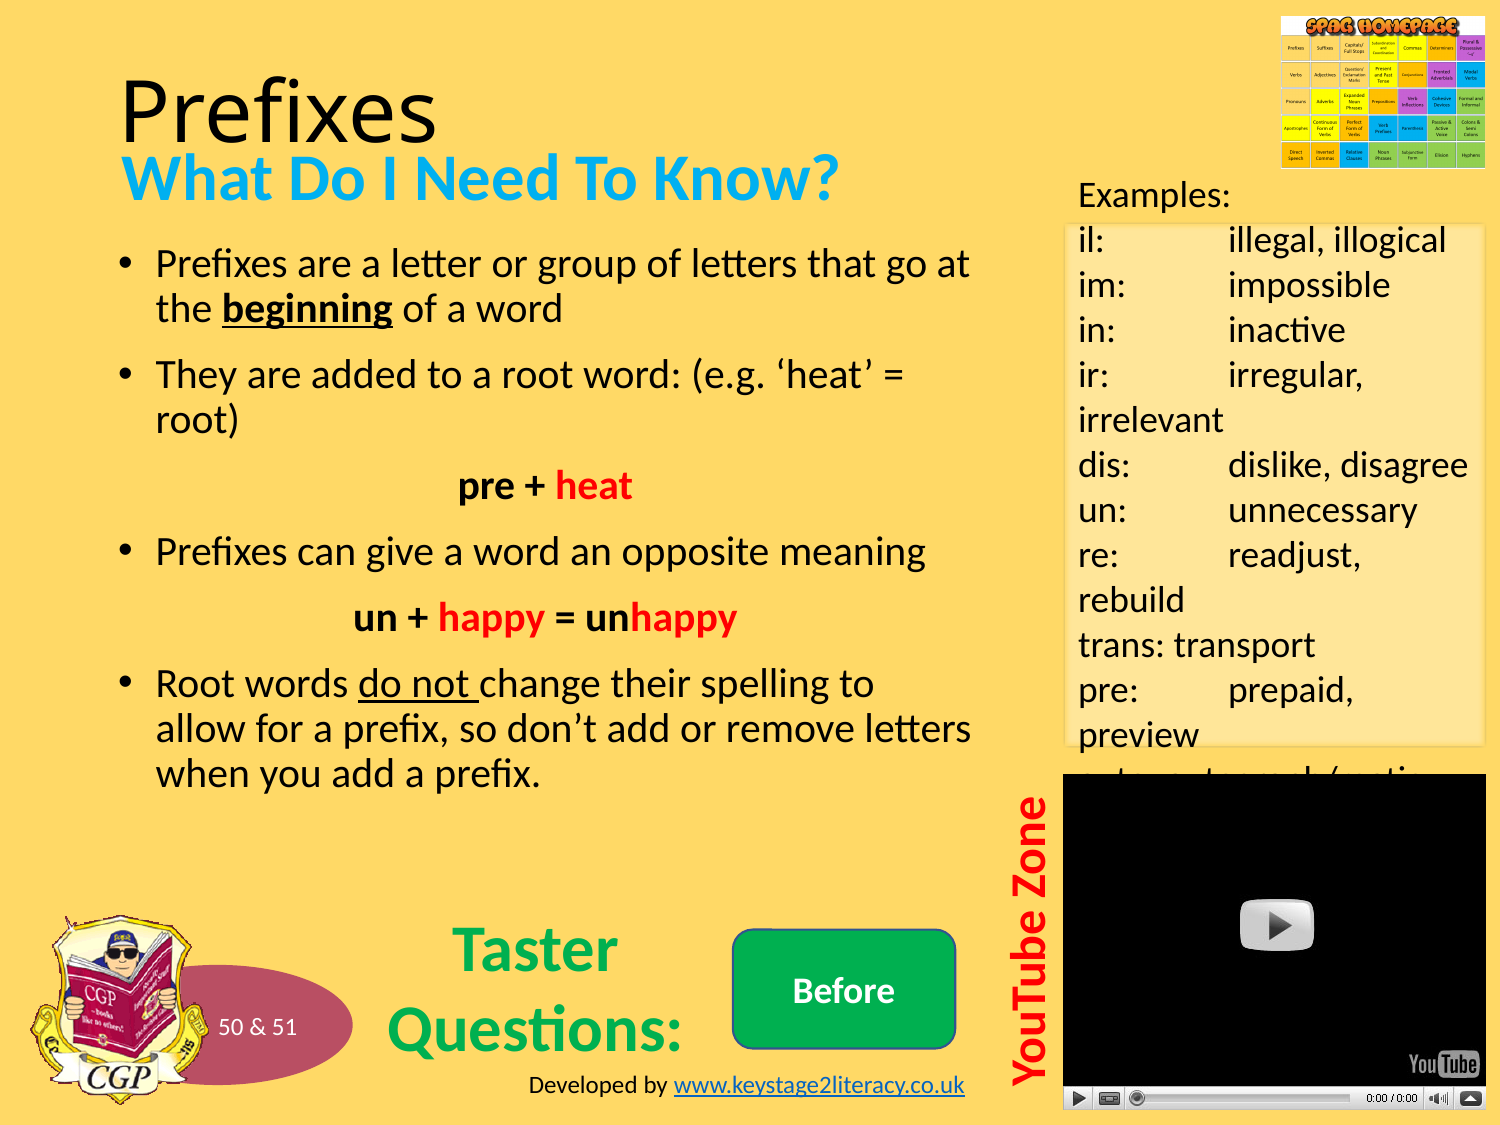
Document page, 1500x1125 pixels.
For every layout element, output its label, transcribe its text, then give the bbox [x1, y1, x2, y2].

picture [29, 915, 209, 1105]
picture [1063, 774, 1486, 1110]
text_box Developed by www.keystage2literacy.co.uk [367, 1061, 987, 1106]
text_box Examples: il: illegal, illogical im: impossible in: inactive ir: irregular, irrelevant dis: dislike, disagree un: unnecessary re: readjust, rebuild trans: transport pre: prepaid, preview auto: autograph/matic [1071, 230, 1479, 740]
text_box Before [731, 928, 957, 1050]
title Prefixes [103, 59, 1280, 169]
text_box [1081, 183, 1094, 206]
text_box 50 & 51 [209, 964, 353, 1086]
picture [1280, 16, 1486, 169]
text_box YouTube Zone [987, 767, 1063, 1116]
text_box Taster Questions: [371, 896, 701, 1072]
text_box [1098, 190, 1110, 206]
list Prefixes are a letter or group of letters that go at the beginning of a word They are added to a root word: (e.g. ‘heat’ = root) pre + heat Prefixes can give a word an opposite meaning un + happy = unhappy Root words do not change their spelling to allow for a prefix, so don’t add or remove letters when you add a prefix. [103, 234, 988, 907]
text_box What Do I Need To Know? [106, 126, 858, 222]
